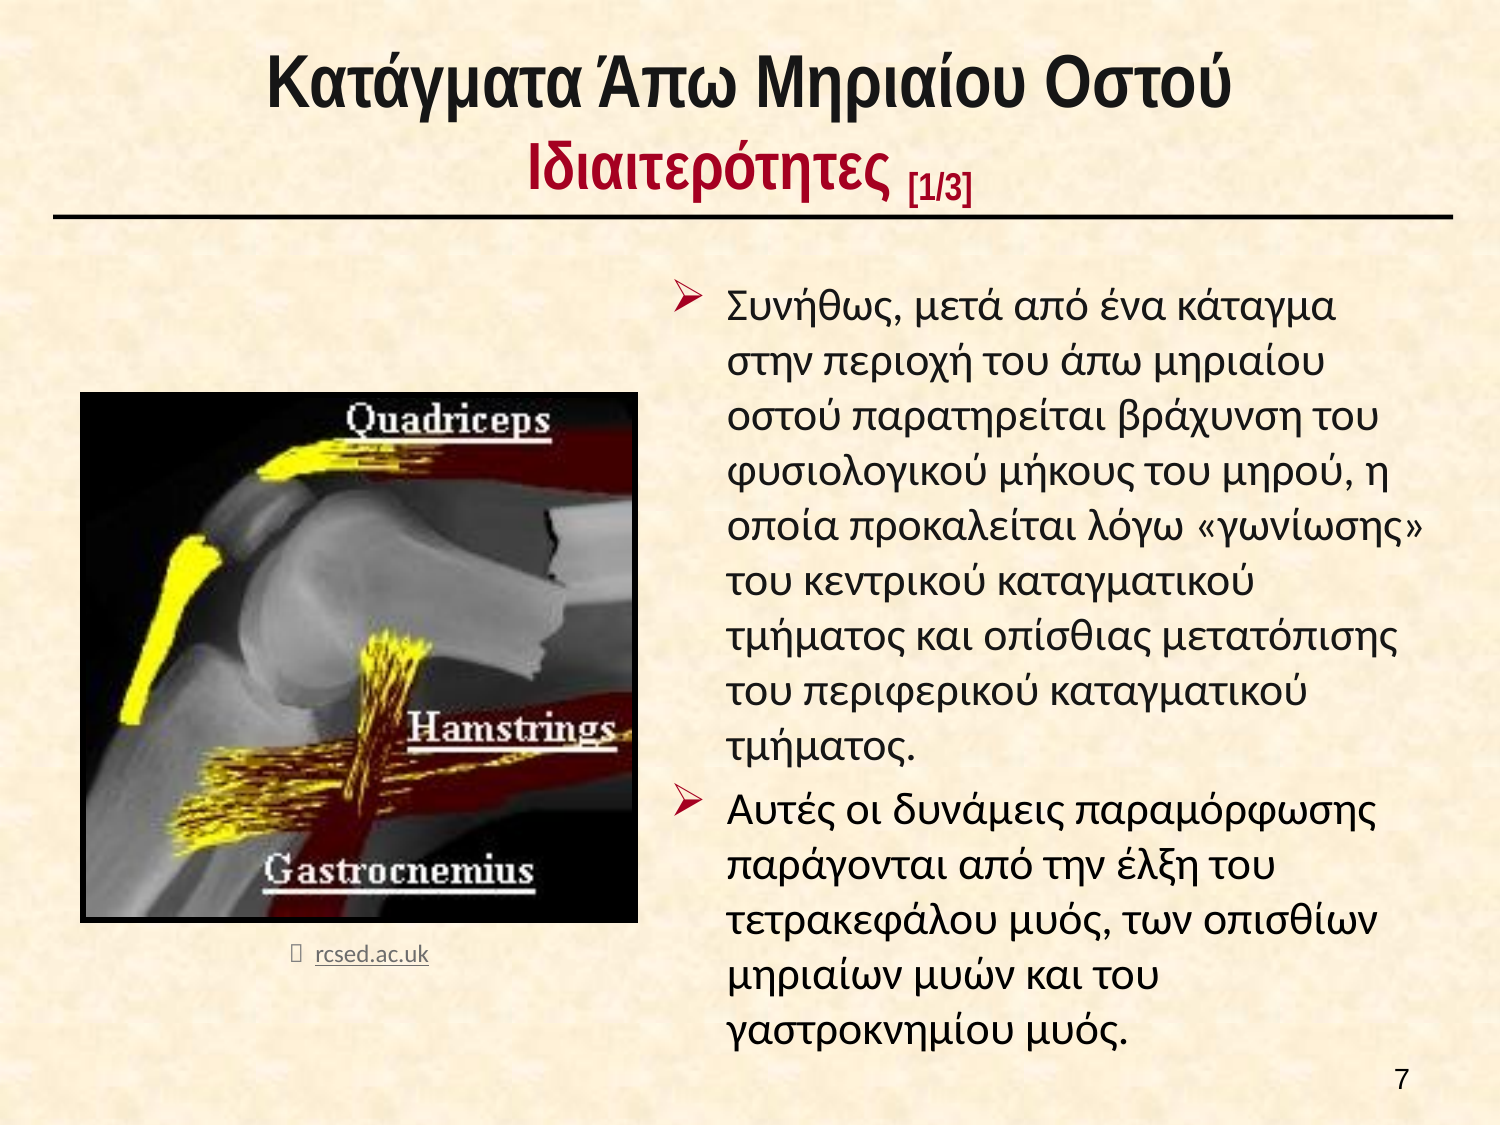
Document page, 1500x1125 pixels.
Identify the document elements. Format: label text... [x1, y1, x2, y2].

title Κατάγματα Άπω Μηριαίου Οστού Ιδιαιτερότητες [1/3] [74, 18, 1426, 223]
picture [0, 0, 1500, 1125]
text_box  rcsed.ac.uk [86, 930, 632, 976]
list Συνήθως, μετά από ένα κάταγμα στην περιοχή του άπω μηριαίου οστού παρατηρείται βράχυνση του φυσιολογικού μήκους του μηρού, η οποία προκαλείται λόγω «γωνίωσης» του κεντρικού καταγματικού τμήματος και οπίσθιας μετατόπισης του περιφερικού καταγματικού τμήματος. Αυτές οι δυνάμεις παραμόρφωσης παράγονται από την έλξη του τετρακεφάλου μυός, των οπισθίων μηριαίων μυών και του γαστροκνημίου μυός. [655, 266, 1448, 1059]
slide_number 6 [1074, 1024, 1426, 1103]
